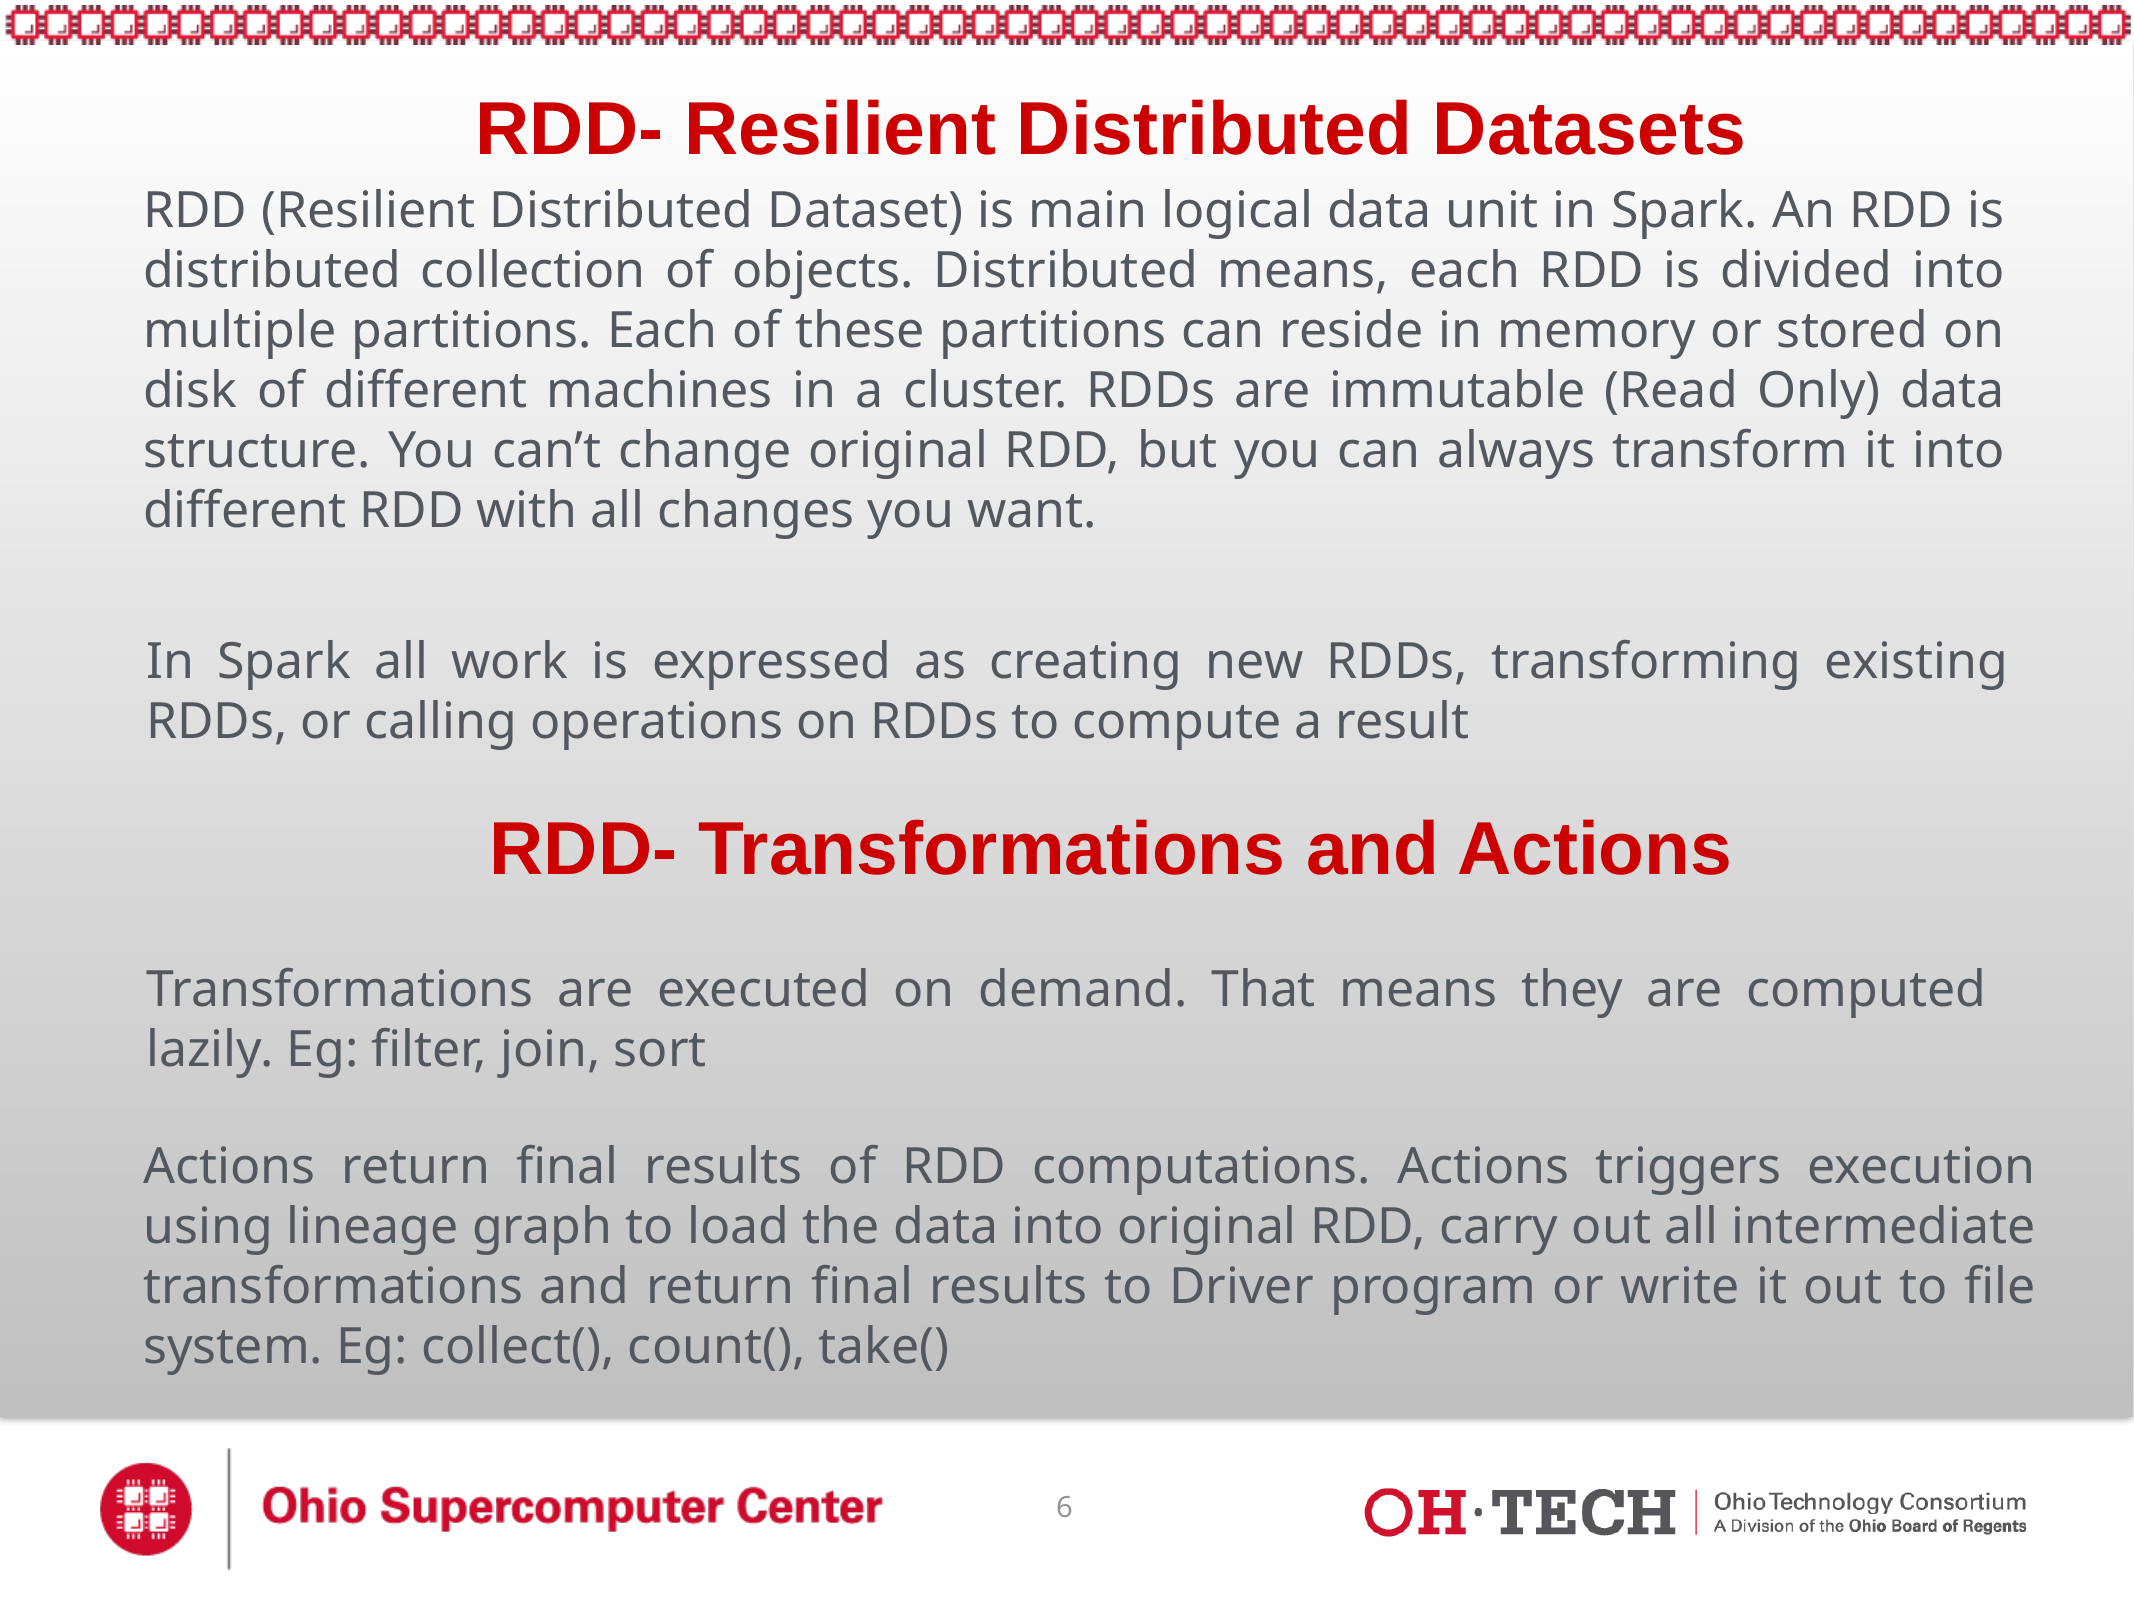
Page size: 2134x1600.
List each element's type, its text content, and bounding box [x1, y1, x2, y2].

picture [0, 5, 2134, 45]
text_box Transformations are executed on demand. That means they are computed lazily. Eg: filter, join, sort [138, 947, 1996, 1085]
text_box RDD (Resilient Distributed Dataset) is main logical data unit in Spark. An RDD is distributed collection of objects. Distributed means, each RDD is divided into multiple partitions. Each of these partitions can reside in memory or stored on disk of different machines in a cluster. RDDs are immutable (Read Only) data structure. You can’t change original RDD, but you can always transform it into different RDD with all changes you want. [134, 169, 2015, 547]
text_box In Spark all work is expressed as creating new RDDs, transforming existing RDDs, or calling operations on RDDs to compute a result [138, 620, 2018, 757]
picture [99, 1447, 885, 1572]
text_box Actions return final results of RDD computations. Actions triggers execution using lineage graph to load the data into original RDD, carry out all intermediate transformations and return final results to Driver program or write it out to file system. Eg: collect(), count(), take() [134, 1124, 2046, 1382]
text_box RDD- Transformations and Actions [481, 791, 1742, 898]
text_box RDD- Resilient Distributed Datasets [467, 70, 1756, 178]
picture [1350, 1469, 2049, 1552]
